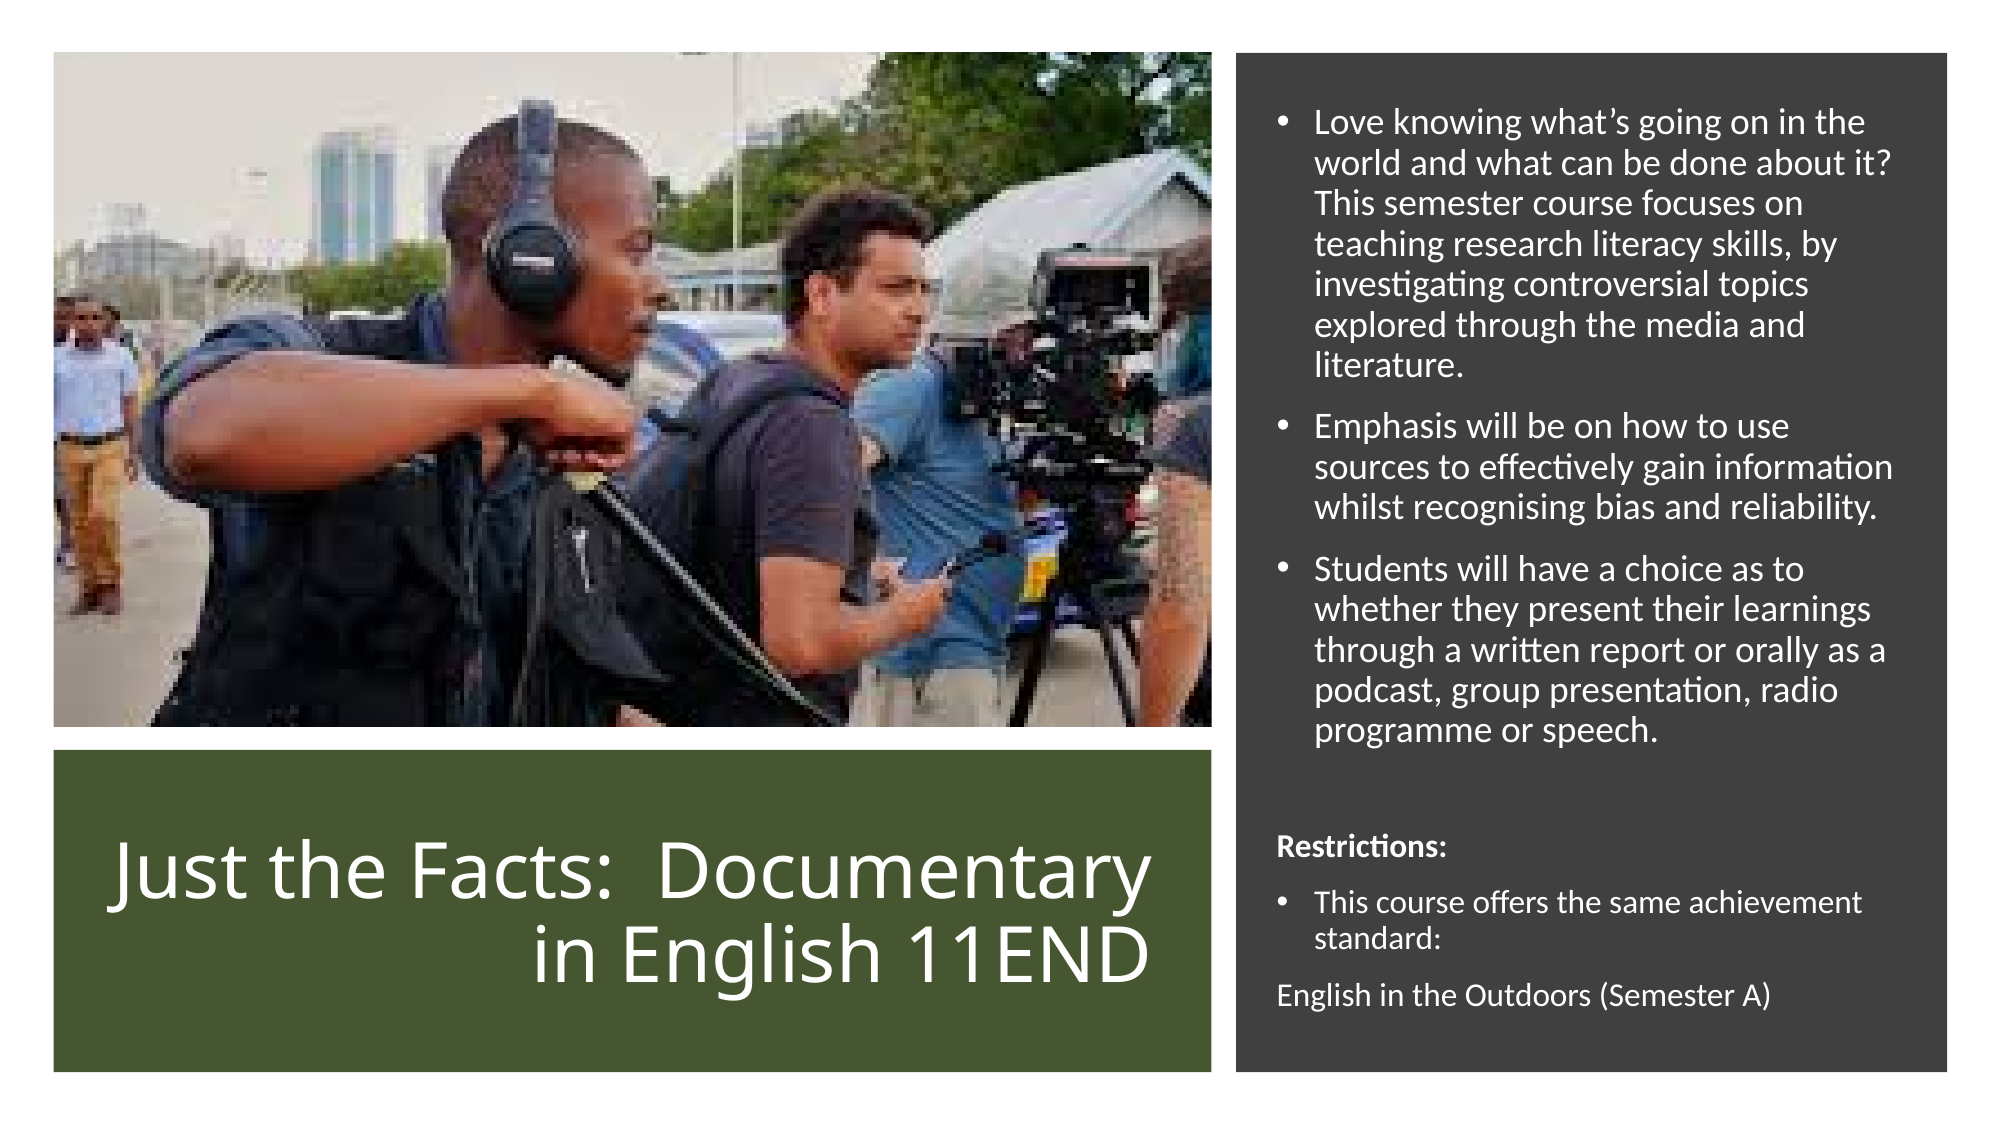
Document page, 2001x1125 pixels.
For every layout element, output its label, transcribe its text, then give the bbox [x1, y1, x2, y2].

text_box [53, 749, 1212, 1073]
picture [53, 52, 1212, 727]
title Just the Facts: Documentary in English 11END [85, 782, 1168, 1049]
text_box [1235, 52, 1948, 1073]
list Love knowing what’s going on in the world and what can be done about it? This semester course focuses on teaching research literacy skills, by investigating controversial topics explored through the media and literature. Emphasis will be on how to use sources to effectively gain information whilst recognising bias and reliability. Students will have a choice as to whether they present their learnings through a written report or orally as a podcast, group presentation, radio programme or speech. Restrictions: This course offers the same achievement standard: English in the Outdoors (Semester A) [1261, 95, 1914, 1049]
